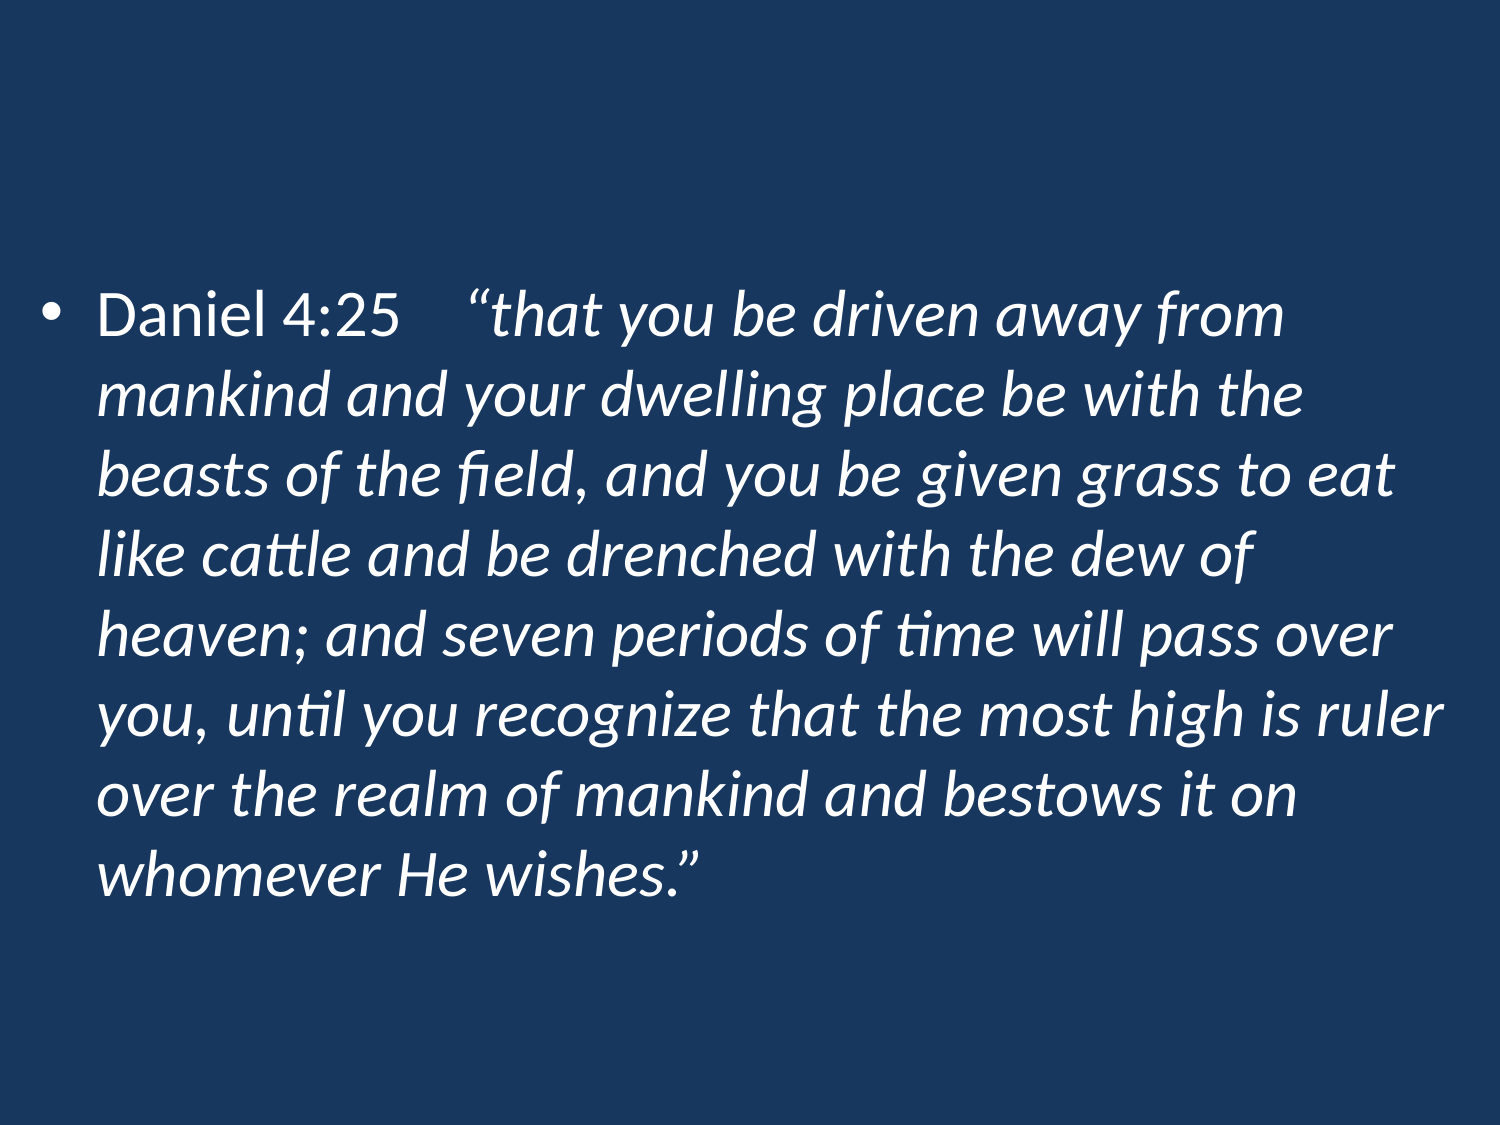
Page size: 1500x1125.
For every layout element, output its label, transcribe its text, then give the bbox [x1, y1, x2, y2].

list Daniel 4:25 “that you be driven away from mankind and your dwelling place be with the beasts of the field, and you be given grass to eat like cattle and be drenched with the dew of heaven; and seven periods of time will pass over you, until you recognize that the most high is ruler over the realm of mankind and bestows it on whomever He wishes.” [24, 262, 1475, 1088]
